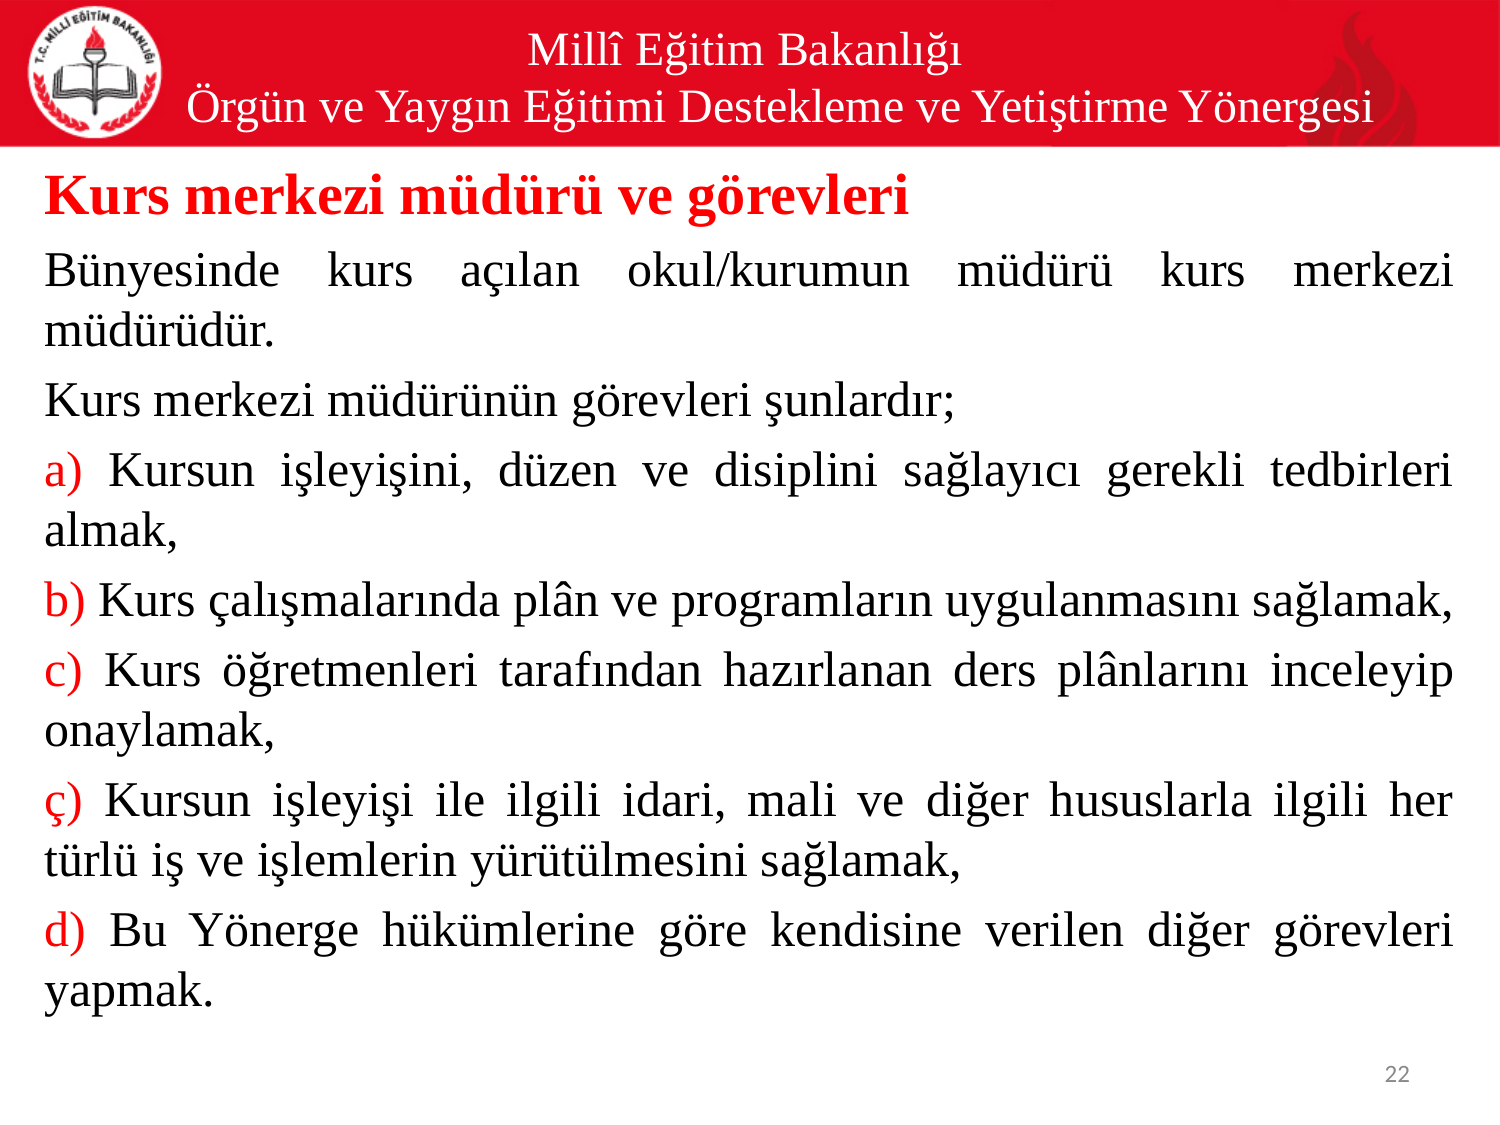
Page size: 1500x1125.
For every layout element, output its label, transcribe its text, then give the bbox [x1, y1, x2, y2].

list Kurs merkezi müdürü ve görevleri Bünyesinde kurs açılan okul/kurumun müdürü kurs merkezi müdürüdür. Kurs merkezi müdürünün görevleri şunlardır; a) Kursun işleyişini, düzen ve disiplini sağlayıcı gerekli tedbirleri almak, b) Kurs çalışmalarında plân ve programların uygulanmasını sağlamak, c) Kurs öğretmenleri tarafından hazırlanan ders plânlarını inceleyip onaylamak, ç) Kursun işleyişi ile ilgili idari, mali ve diğer hususlarla ilgili her türlü iş ve işlemlerin yürütülmesini sağlamak, d) Bu Yönerge hükümlerine göre kendisine verilen diğer görevleri yapmak. [29, 148, 1471, 1095]
title Millî Eğitim Bakanlığı Örgün ve Yaygın Eğitimi Destekleme ve Yetiştirme Yönergesi [76, 0, 1428, 150]
picture [0, 0, 1500, 1125]
slide_number 22 [1074, 1042, 1425, 1103]
